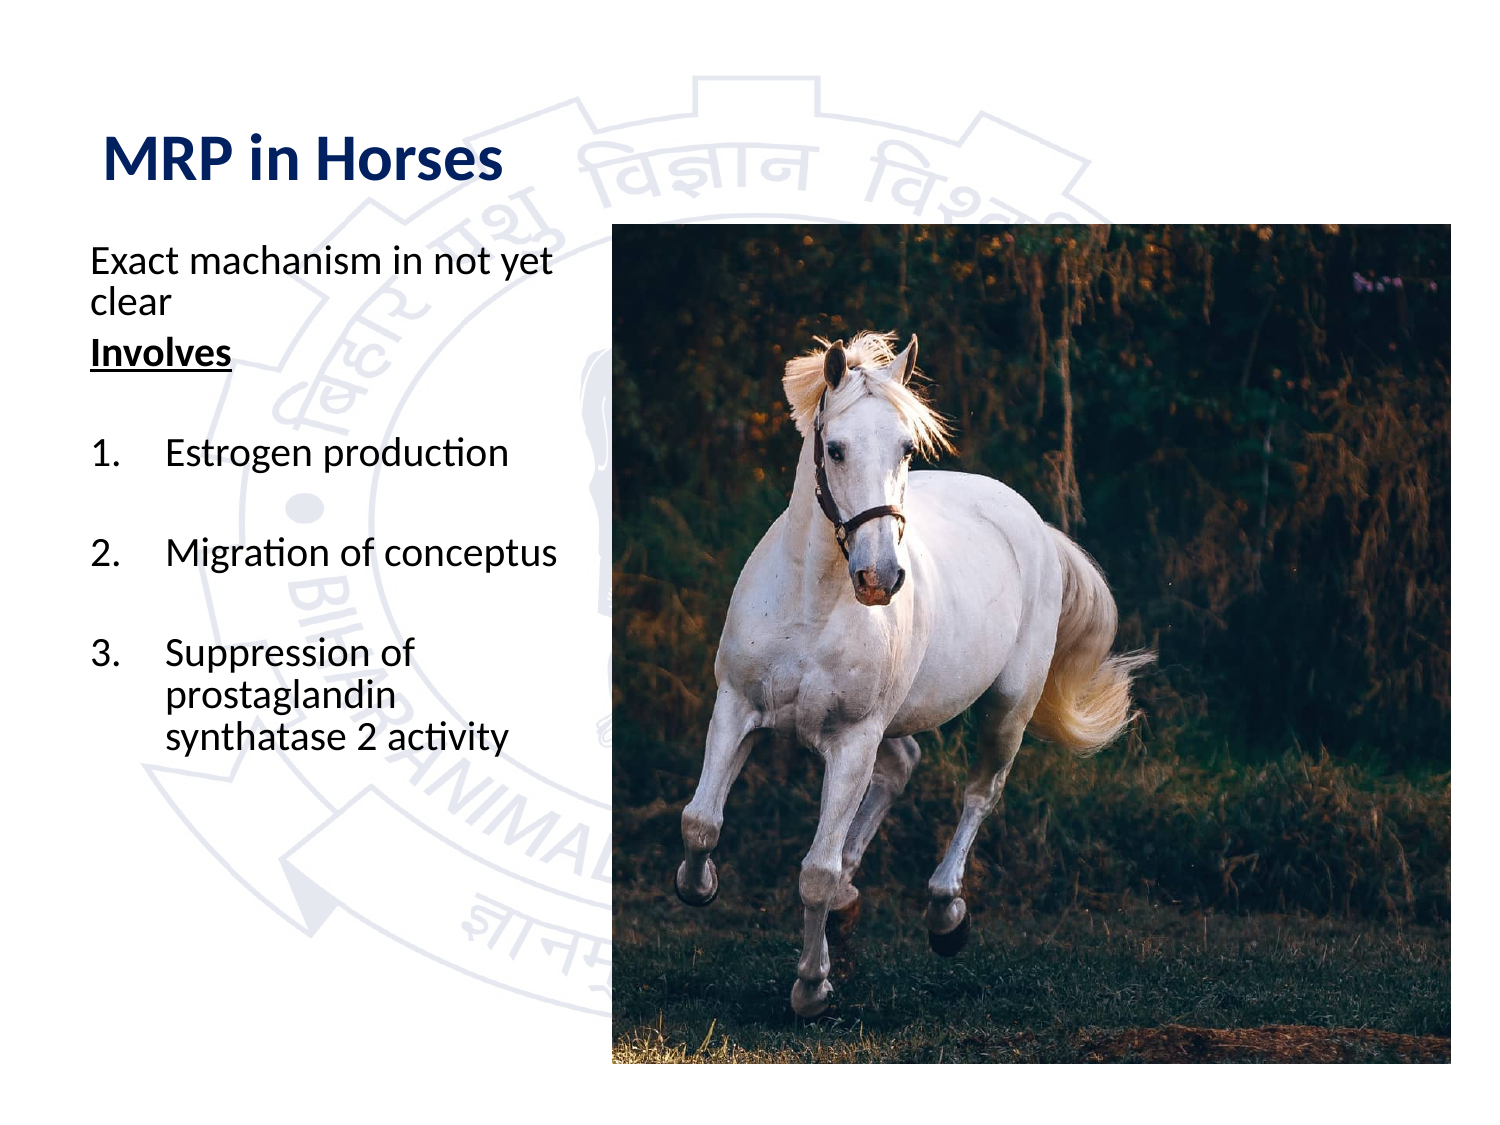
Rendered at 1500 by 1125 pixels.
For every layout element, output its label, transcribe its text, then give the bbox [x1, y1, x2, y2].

list Exact machanism in not yet clear Involves Estrogen production Migration of conceptus Suppression of prostaglandin synthatase 2 activity [75, 235, 600, 1005]
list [612, 224, 1452, 1064]
title MRP in Horses [87, 87, 581, 206]
